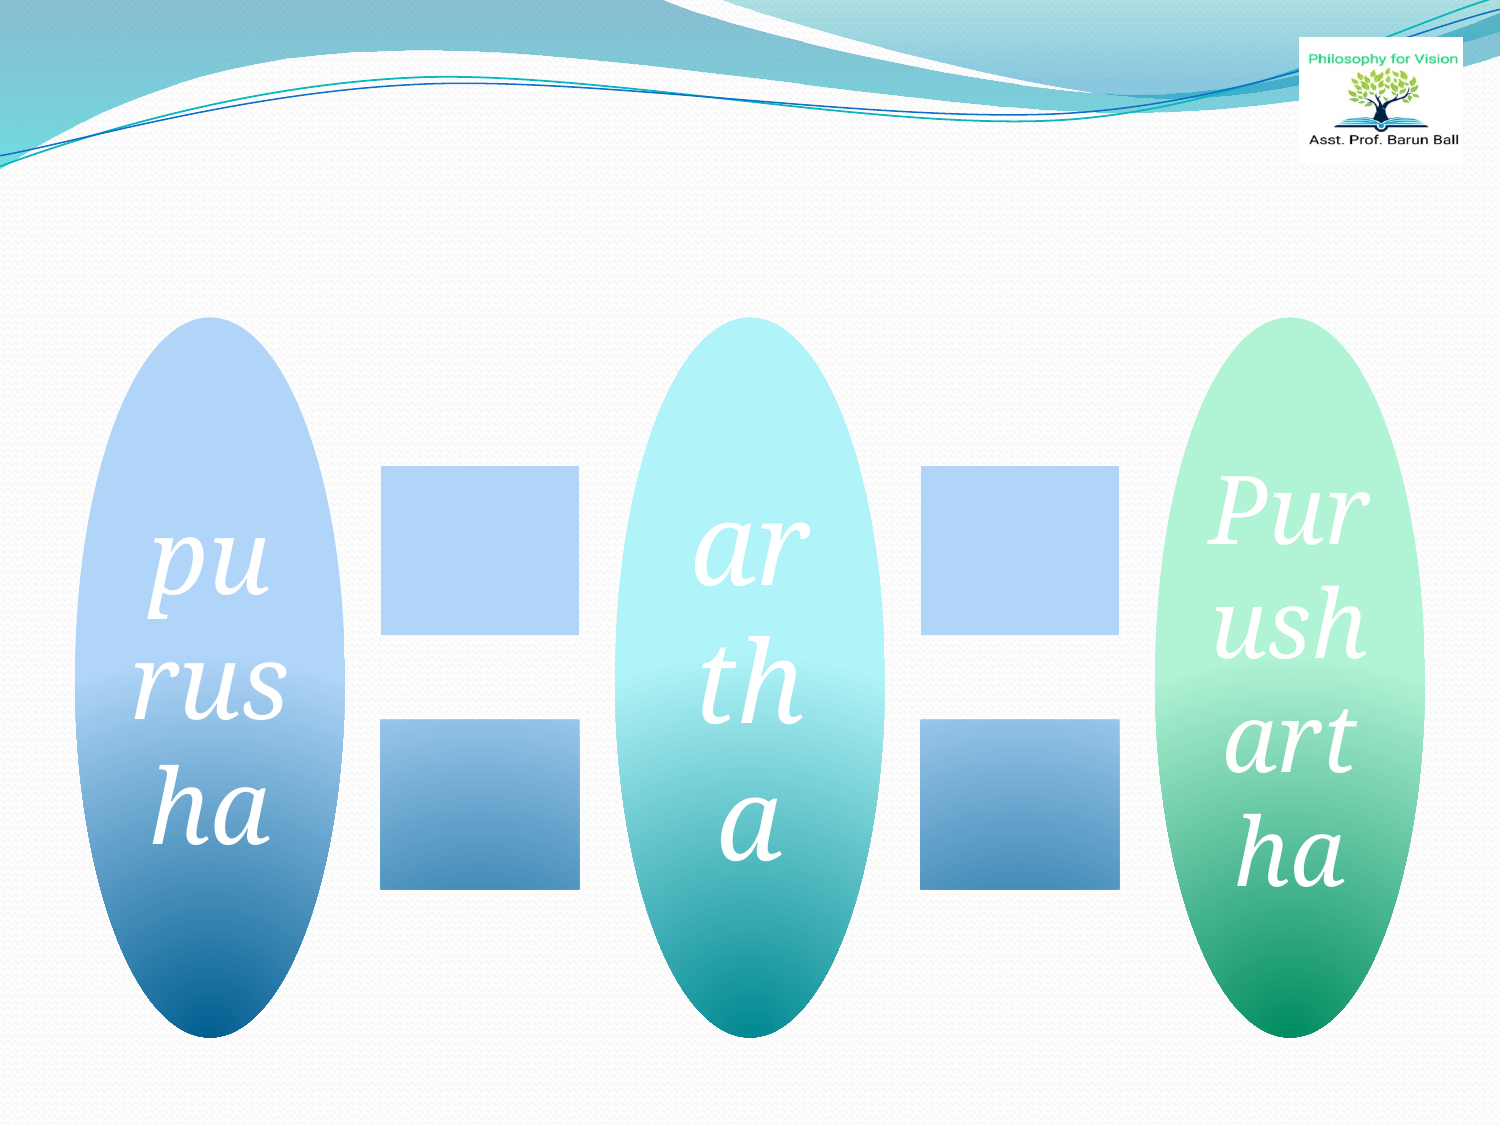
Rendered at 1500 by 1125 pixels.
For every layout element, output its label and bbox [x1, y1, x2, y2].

list [74, 317, 1426, 1038]
picture [1299, 37, 1463, 163]
